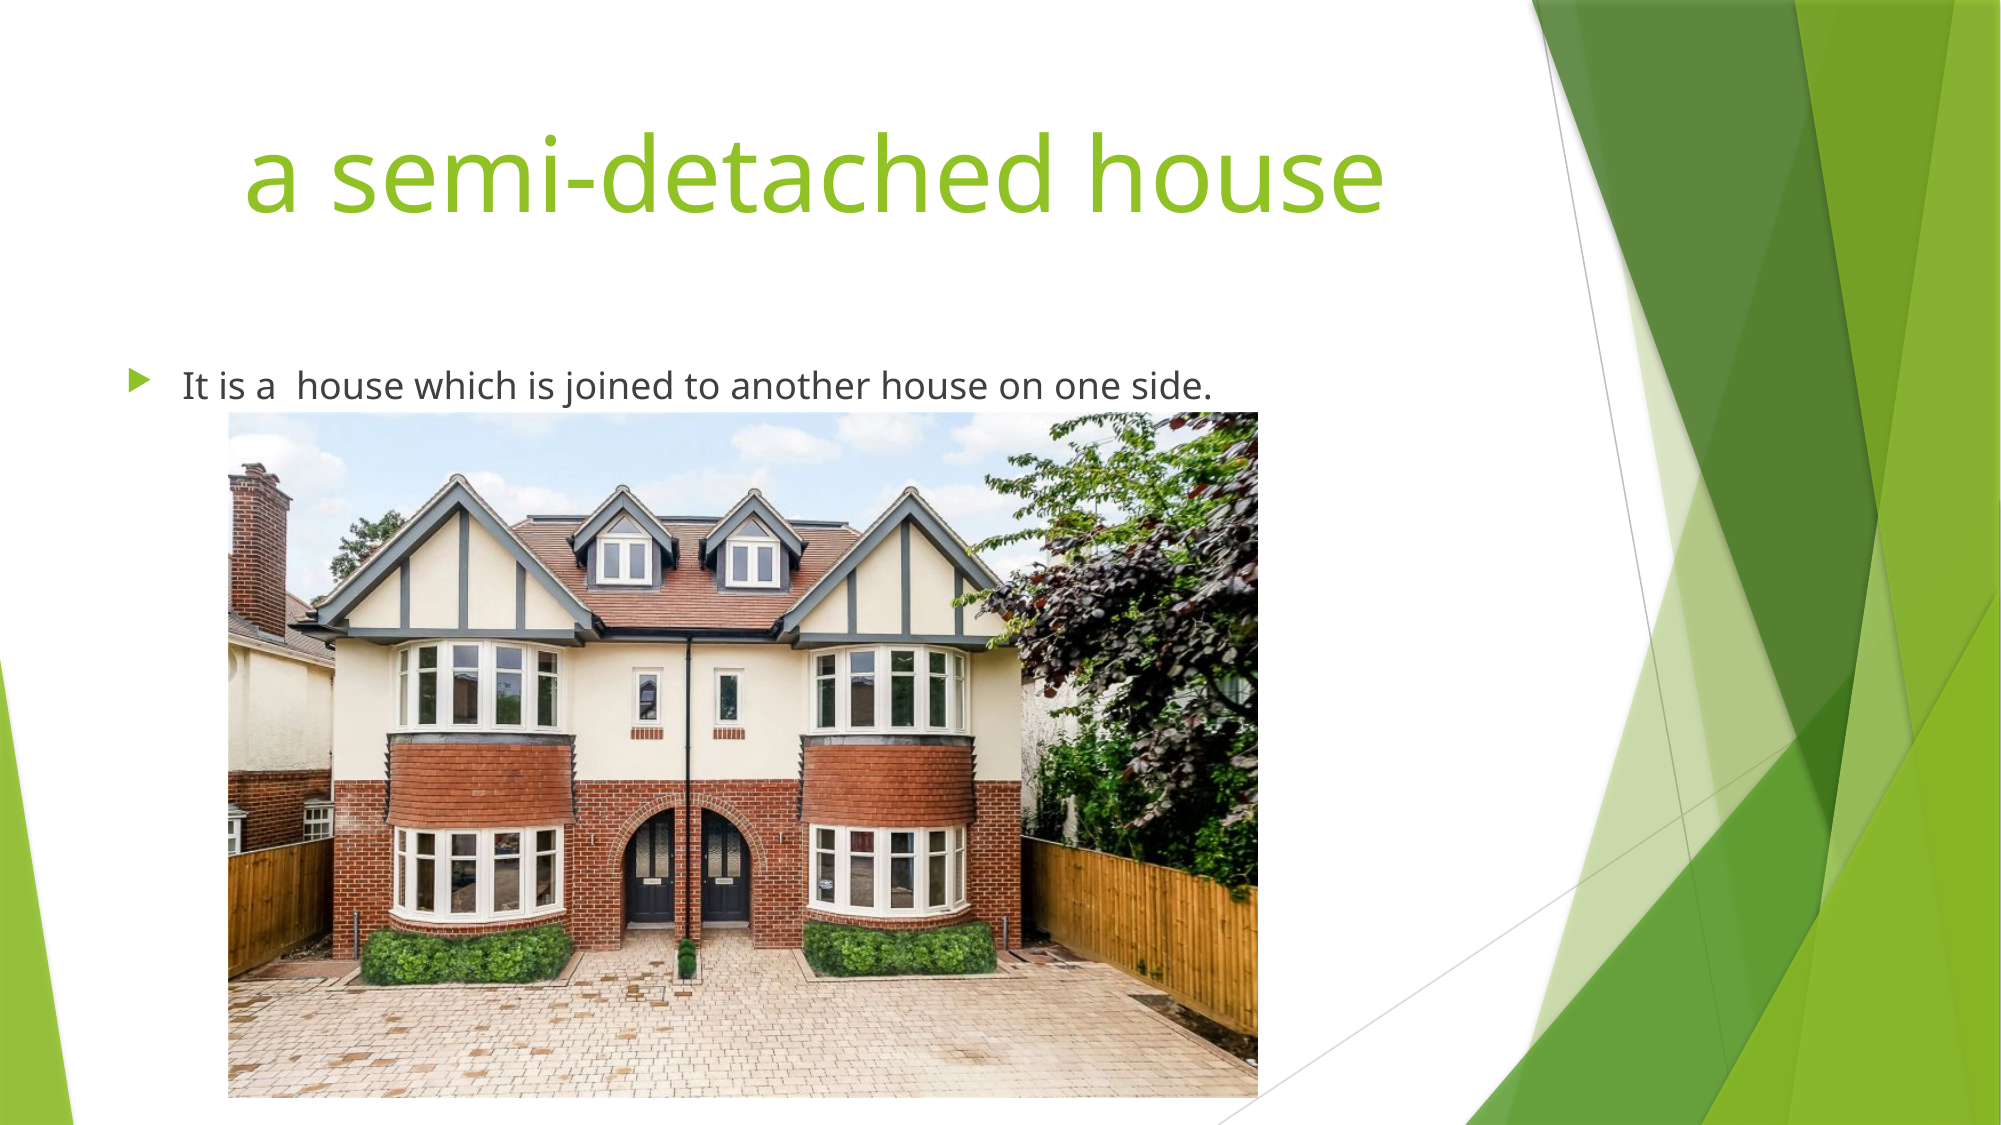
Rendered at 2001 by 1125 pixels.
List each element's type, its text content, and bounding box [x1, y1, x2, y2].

picture [228, 412, 1259, 1099]
list It is a house which is joined to another house on one side. [111, 354, 1522, 992]
title a semi-detached house [111, 99, 1522, 317]
